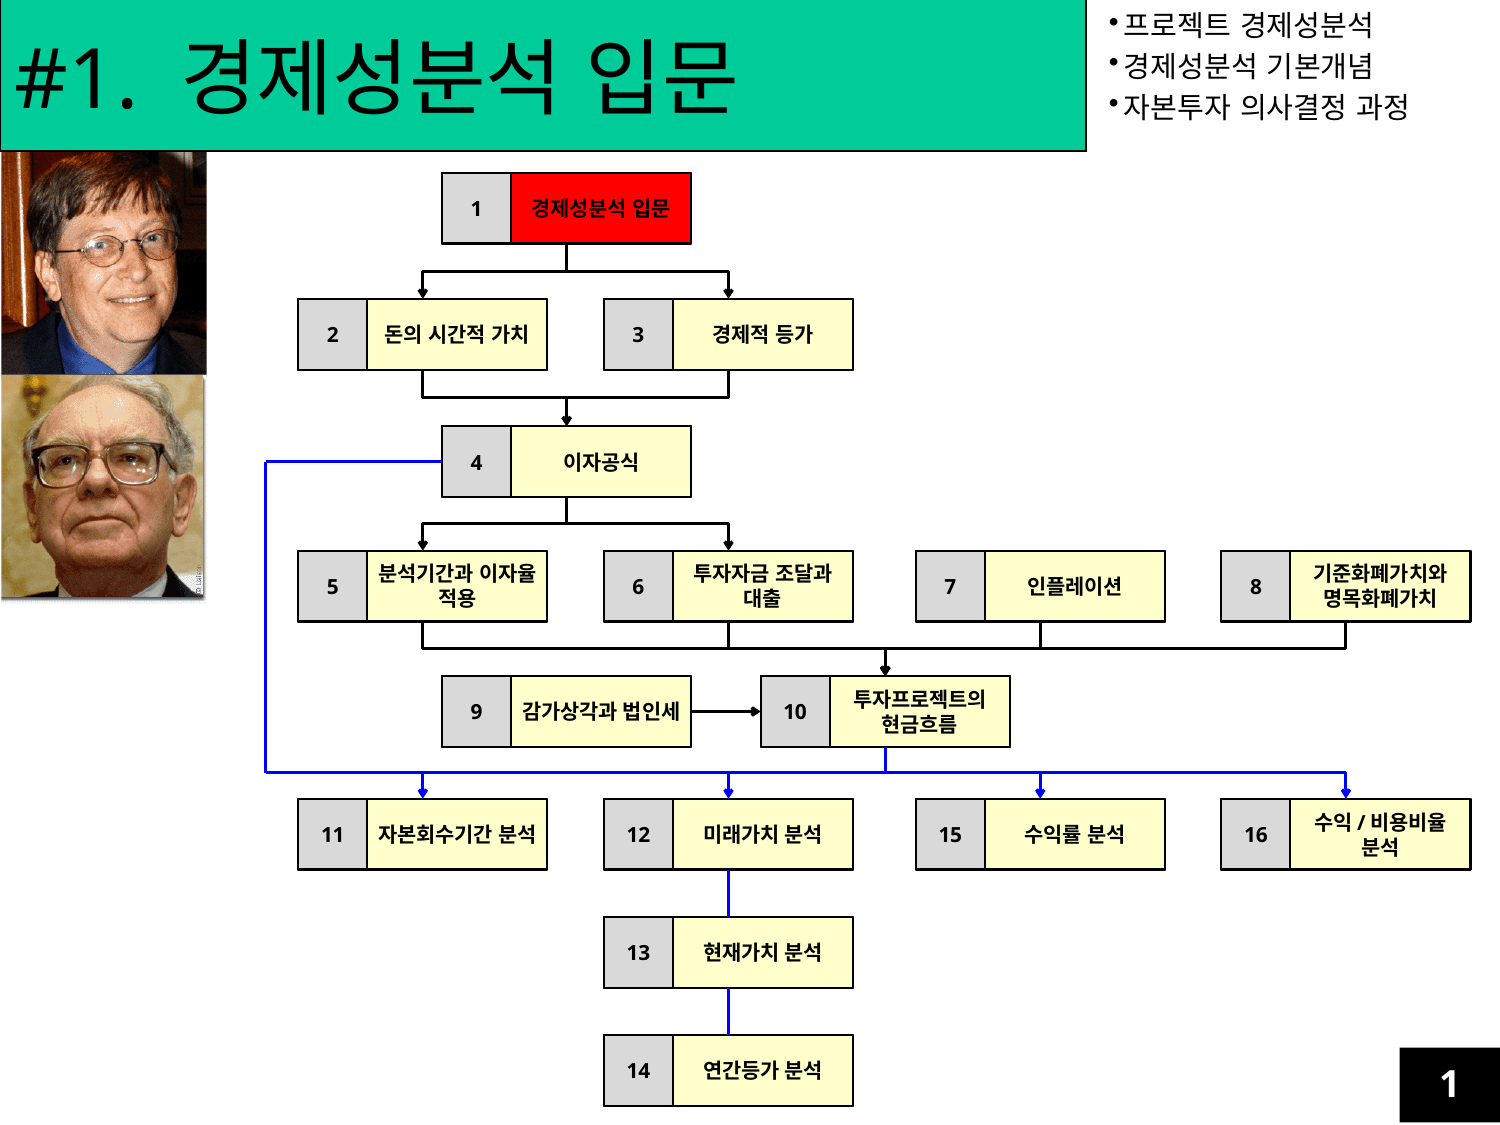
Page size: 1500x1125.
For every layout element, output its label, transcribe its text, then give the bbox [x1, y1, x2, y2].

text_box #1. 경제성분석 입문 [0, 0, 1086, 151]
text_box 프로젝트 경제성분석 경제성분석 기본개념 자본투자 의사결정 과정 [1094, 0, 1495, 220]
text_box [265, 172, 1471, 1107]
picture [1, 152, 207, 604]
slide_number 1 [1399, 1047, 1500, 1123]
